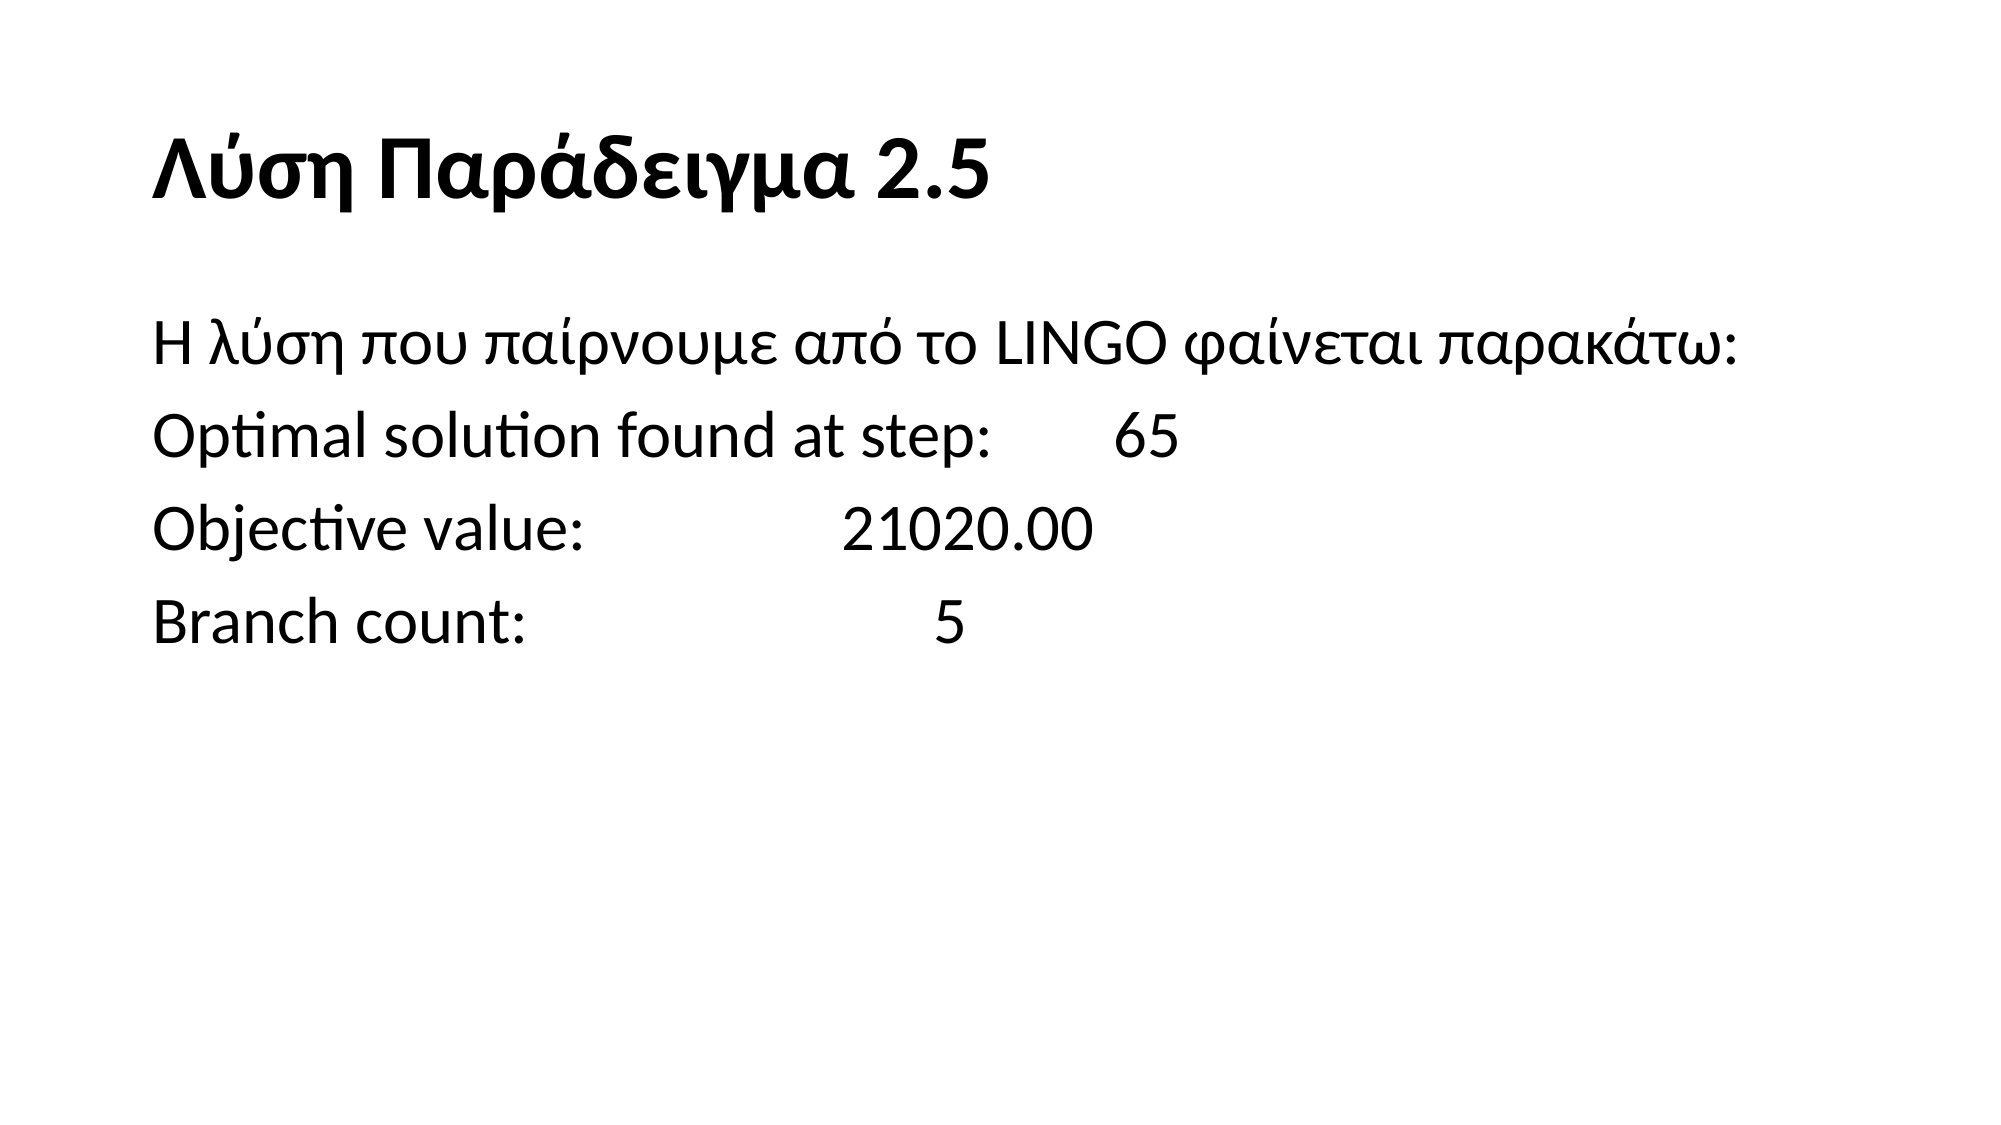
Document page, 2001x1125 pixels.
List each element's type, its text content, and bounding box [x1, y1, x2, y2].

list Η λύση που παίρνουμε από το LINGO φαίνεται παρακάτω: Optimal solution found at step: 65 Objective value: 21020.00 Branch count: 5 [137, 299, 1863, 1014]
title Λύση Παράδειγμα 2.5 [137, 59, 1863, 278]
